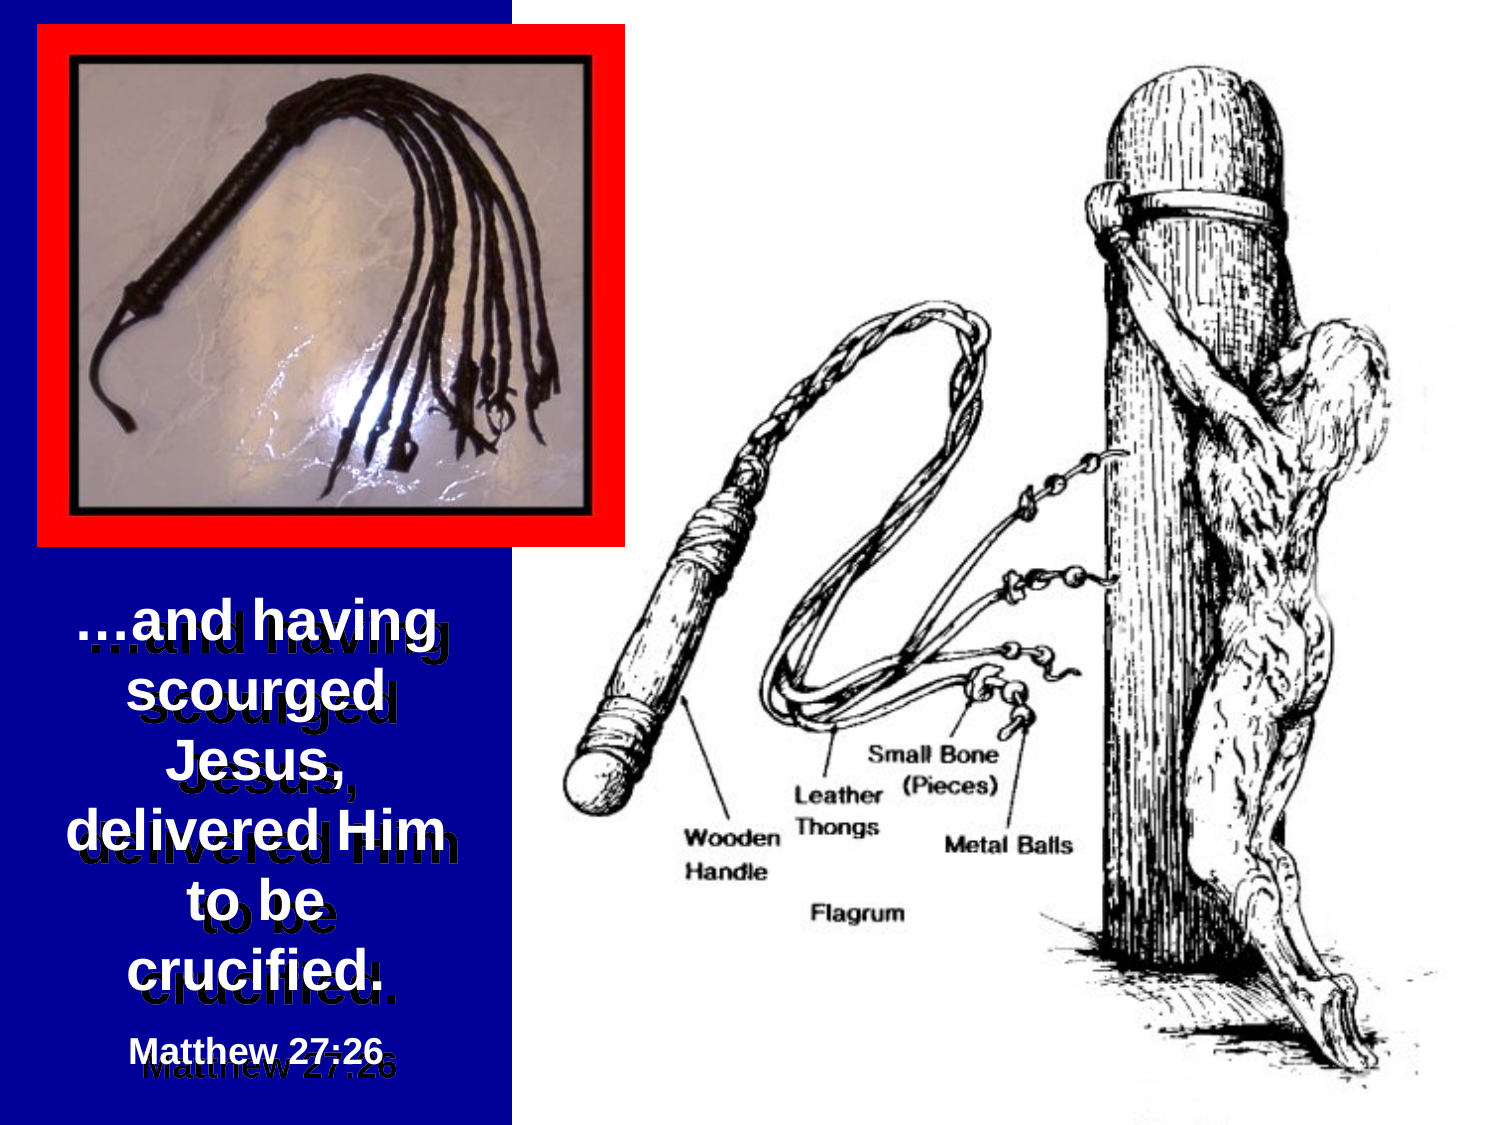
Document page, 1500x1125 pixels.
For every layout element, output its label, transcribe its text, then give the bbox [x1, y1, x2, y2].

text_box …and having scourged Jesus, delivered Him to be crucified. Matthew 27:26 [37, 574, 475, 1080]
picture [37, 0, 1500, 1125]
